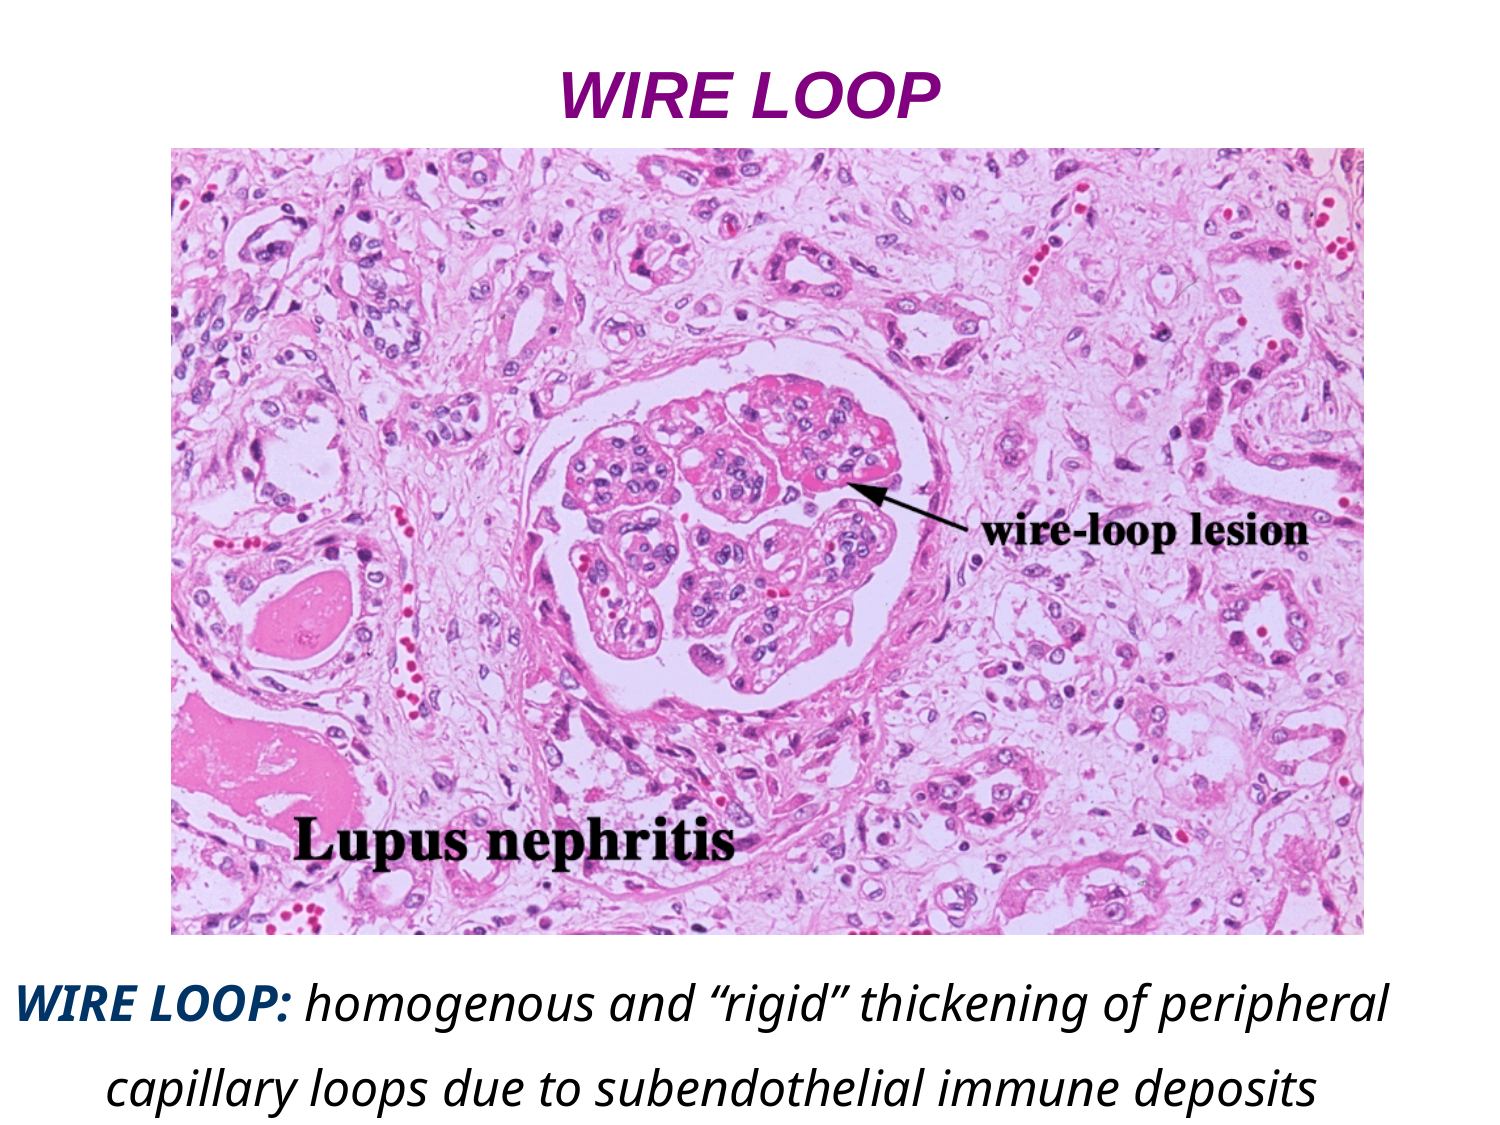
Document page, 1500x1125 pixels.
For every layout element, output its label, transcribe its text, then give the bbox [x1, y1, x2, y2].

text_box WIRE LOOP: homogenous and “rigid” thickening of peripheral capillary loops due to subendothelial immune deposits [0, 964, 1500, 1125]
title WIRE LOOP [74, 0, 1426, 185]
picture [170, 148, 1365, 936]
